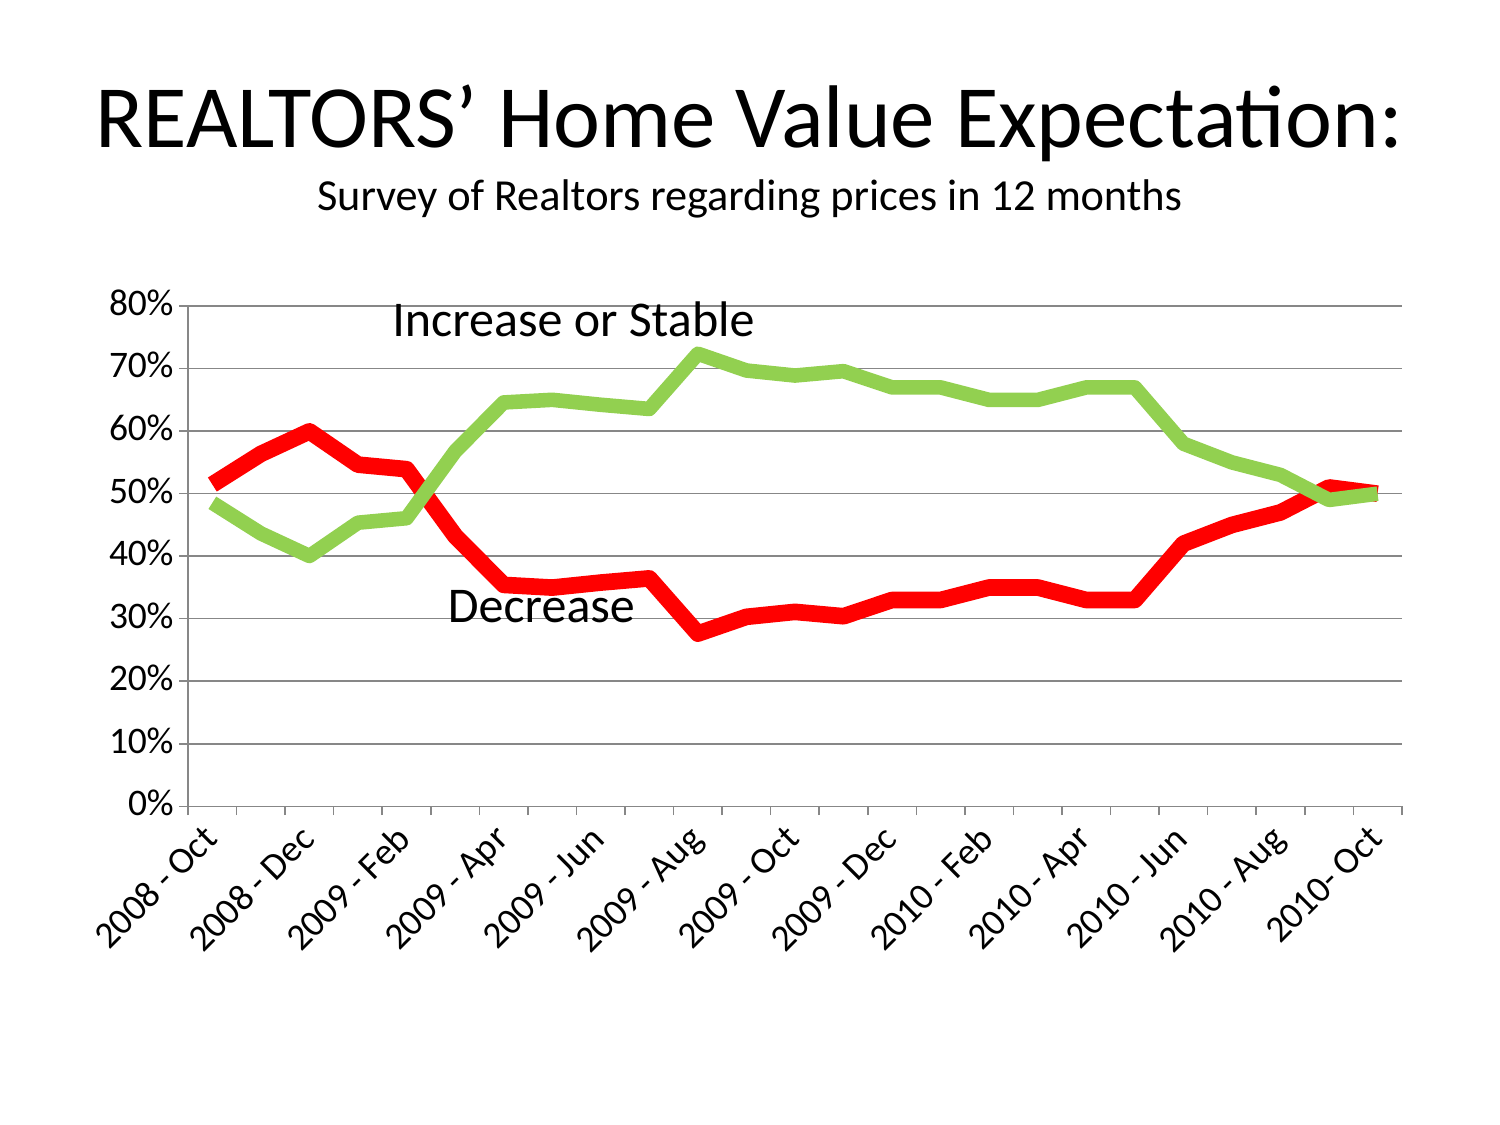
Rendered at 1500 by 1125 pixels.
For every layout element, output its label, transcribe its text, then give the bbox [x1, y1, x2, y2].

chart [74, 262, 1426, 1006]
title REALTORS’ Home Value Expectation: Survey of Realtors regarding prices in 12 months [75, 45, 1425, 233]
